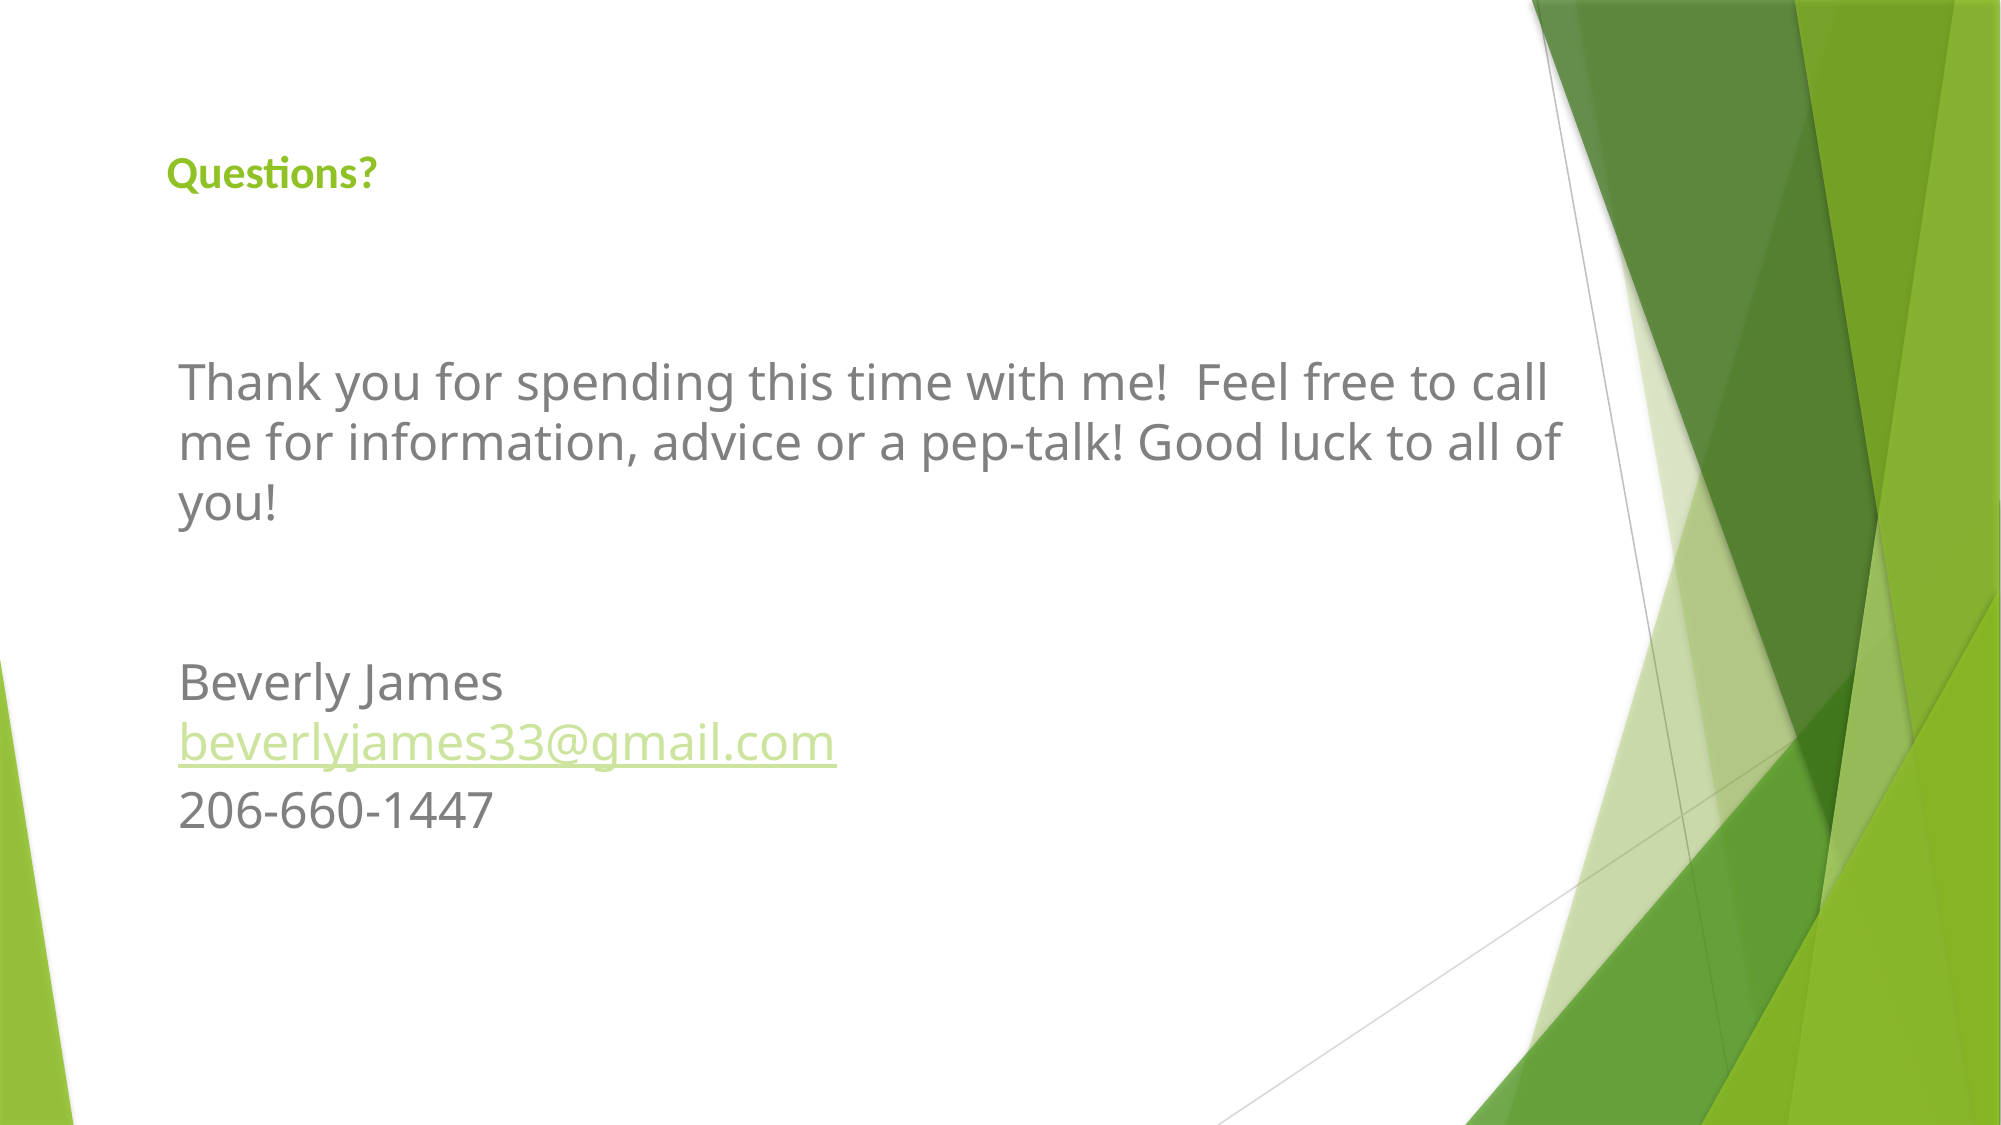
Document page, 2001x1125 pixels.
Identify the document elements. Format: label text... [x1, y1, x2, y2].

text_box Thank you for spending this time with me! Feel free to call me for information, advice or a pep-talk! Good luck to all of you! Beverly James beverlyjames33@gmail.com 206-660-1447 [163, 342, 1617, 846]
title Questions? [151, 135, 1888, 316]
